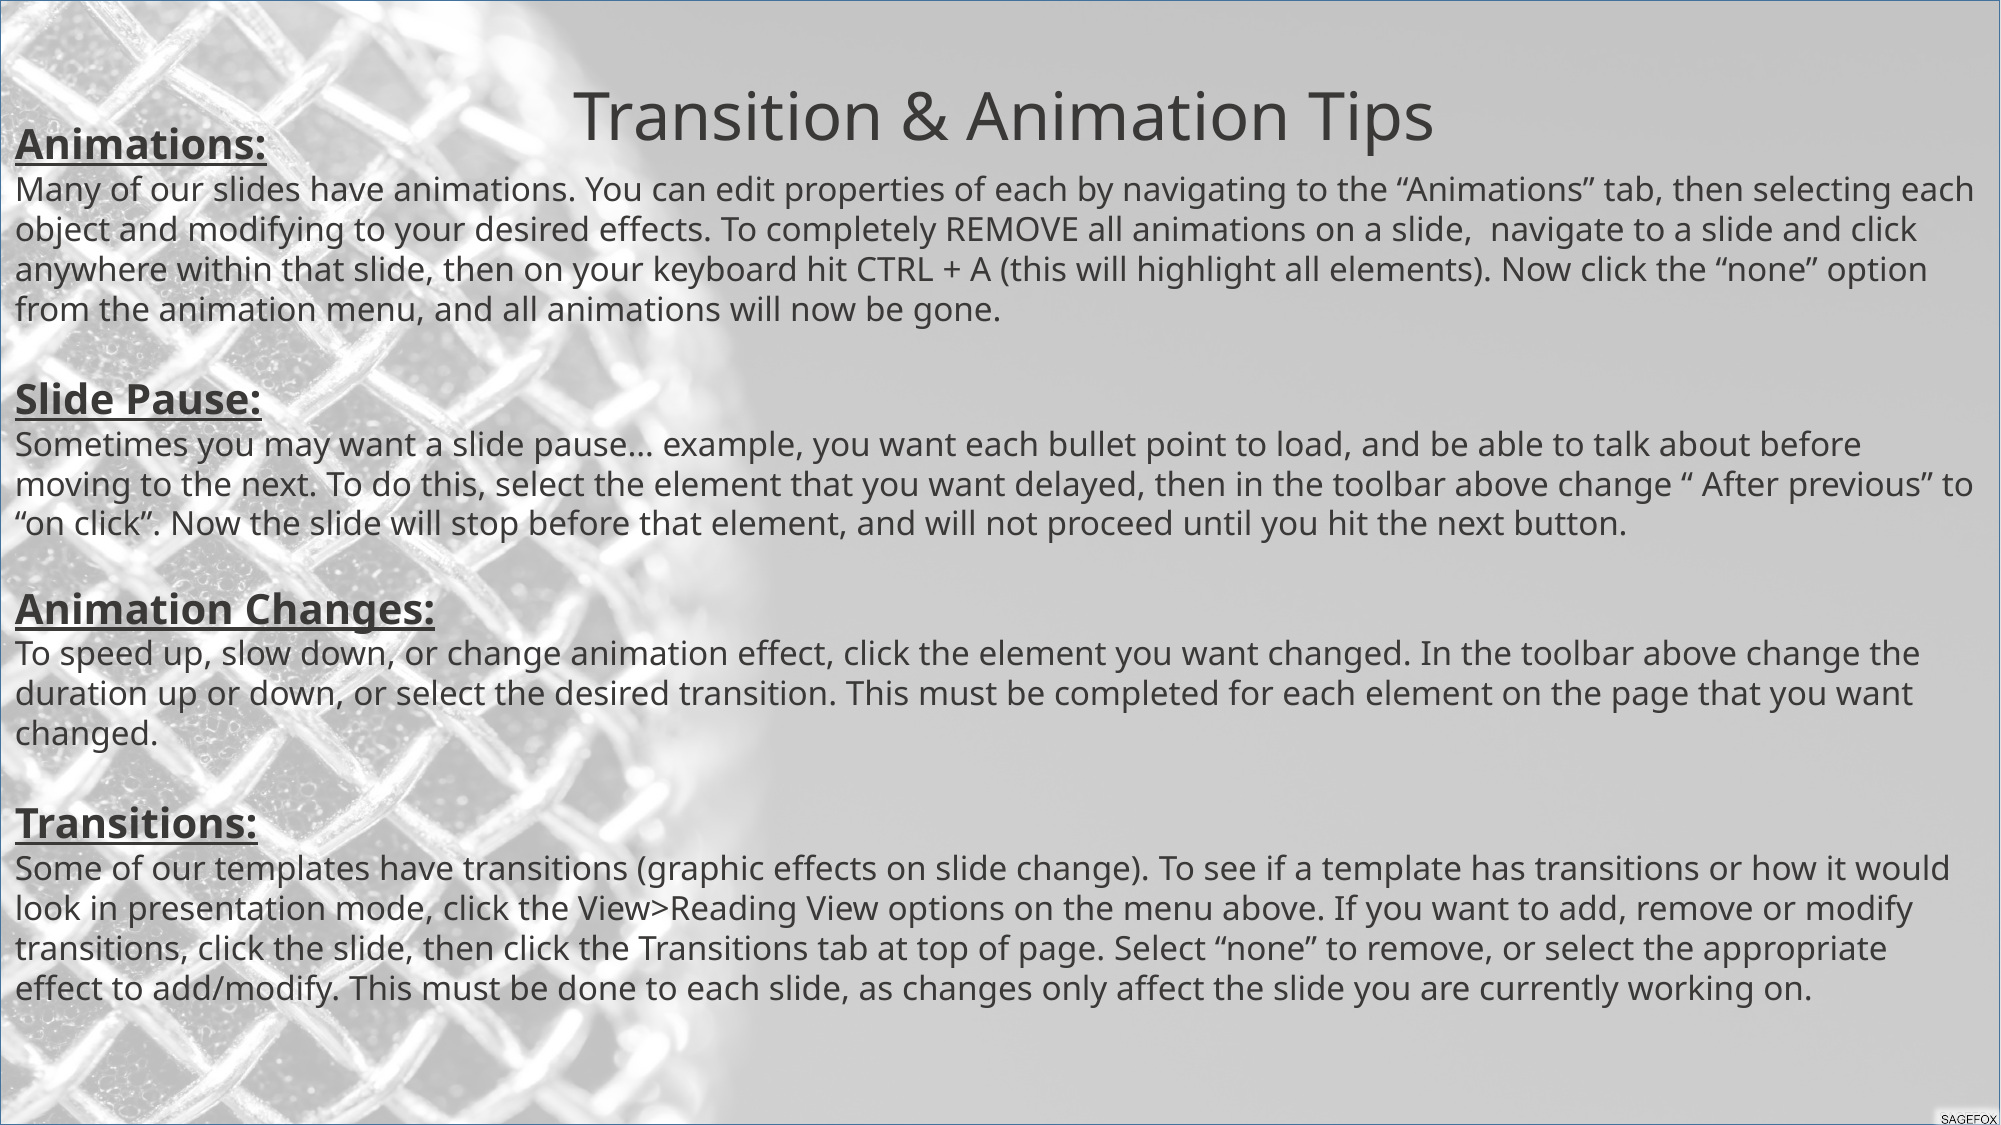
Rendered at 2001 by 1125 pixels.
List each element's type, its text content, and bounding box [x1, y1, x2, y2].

title Transition & Animation Tips [477, 59, 1532, 177]
text_box Animations: Many of our slides have animations. You can edit properties of each by navigating to the “Animations” tab, then selecting each object and modifying to your desired effects. To completely REMOVE all animations on a slide, navigate to a slide and click anywhere within that slide, then on your keyboard hit CTRL + A (this will highlight all elements). Now click the “none” option from the animation menu, and all animations will now be gone. Slide Pause: Sometimes you may want a slide pause… example, you want each bullet point to load, and be able to talk about before moving to the next. To do this, select the element that you want delayed, then in the toolbar above change “ After previous” to “on click”. Now the slide will stop before that element, and will not proceed until you hit the next button. Animation Changes: To speed up, slow down, or change animation effect, click the element you want changed. In the toolbar above change the duration up or down, or select the desired transition. This must be completed for each element on the page that you want changed. Transitions: Some of our templates have transitions (graphic effects on slide change). To see if a template has transitions or how it would look in presentation mode, click the View>Reading View options on the menu above. If you want to add, remove or modify transitions, click the slide, then click the Transitions tab at top of page. Select “none” to remove, or select the appropriate effect to add/modify. This must be done to each slide, as changes only affect the slide you are currently working on. [0, 0, 2000, 1125]
picture [1938, 1114, 1999, 1125]
